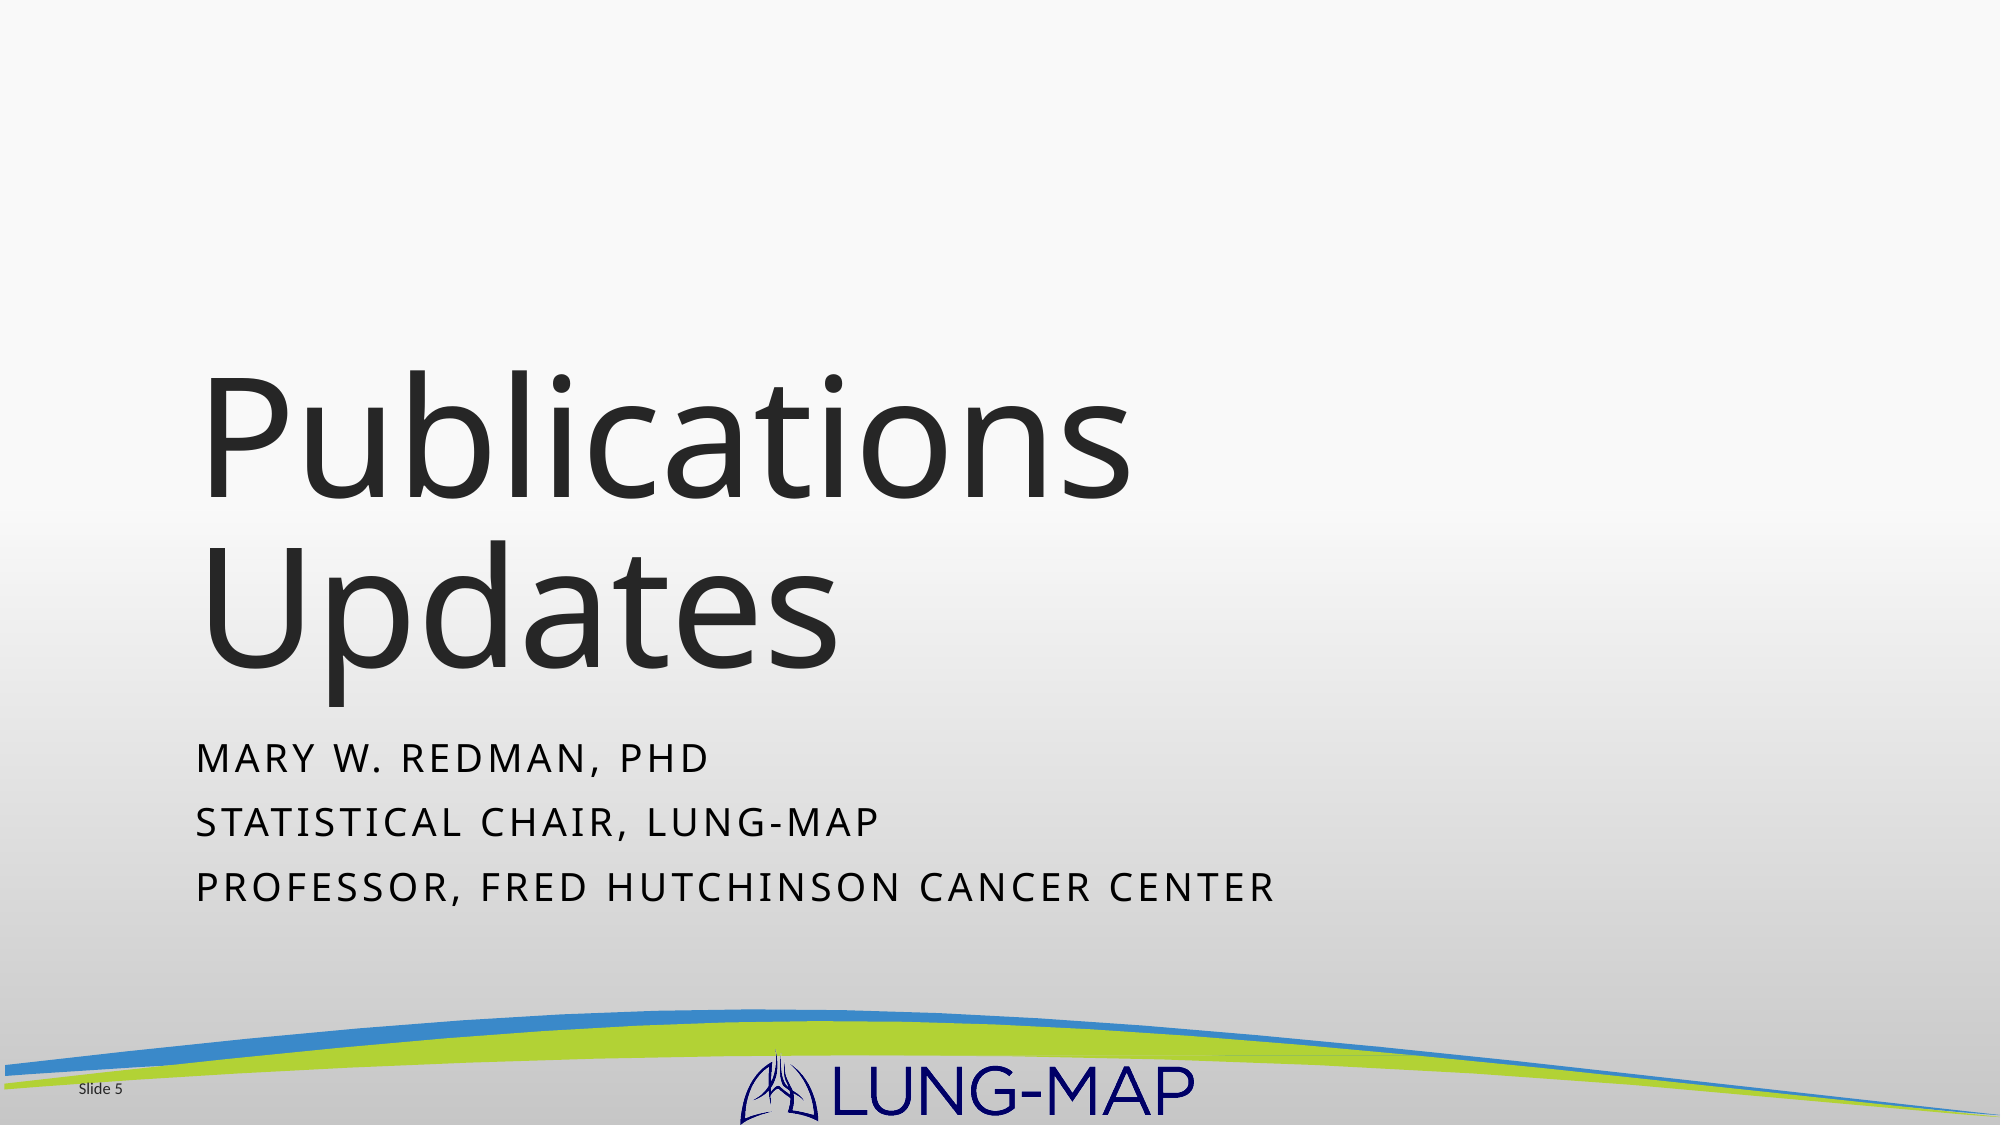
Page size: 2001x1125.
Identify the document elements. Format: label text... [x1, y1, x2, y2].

slide_number Slide 5 [4, 1057, 138, 1118]
title Publications Updates [180, 124, 1830, 710]
picture [542, 1043, 1386, 1125]
subtitle MarY W. Redman, phd Statistical Chair, Lung-MAP Professor, Fred Hutchinson Cancer Center [180, 730, 1831, 919]
